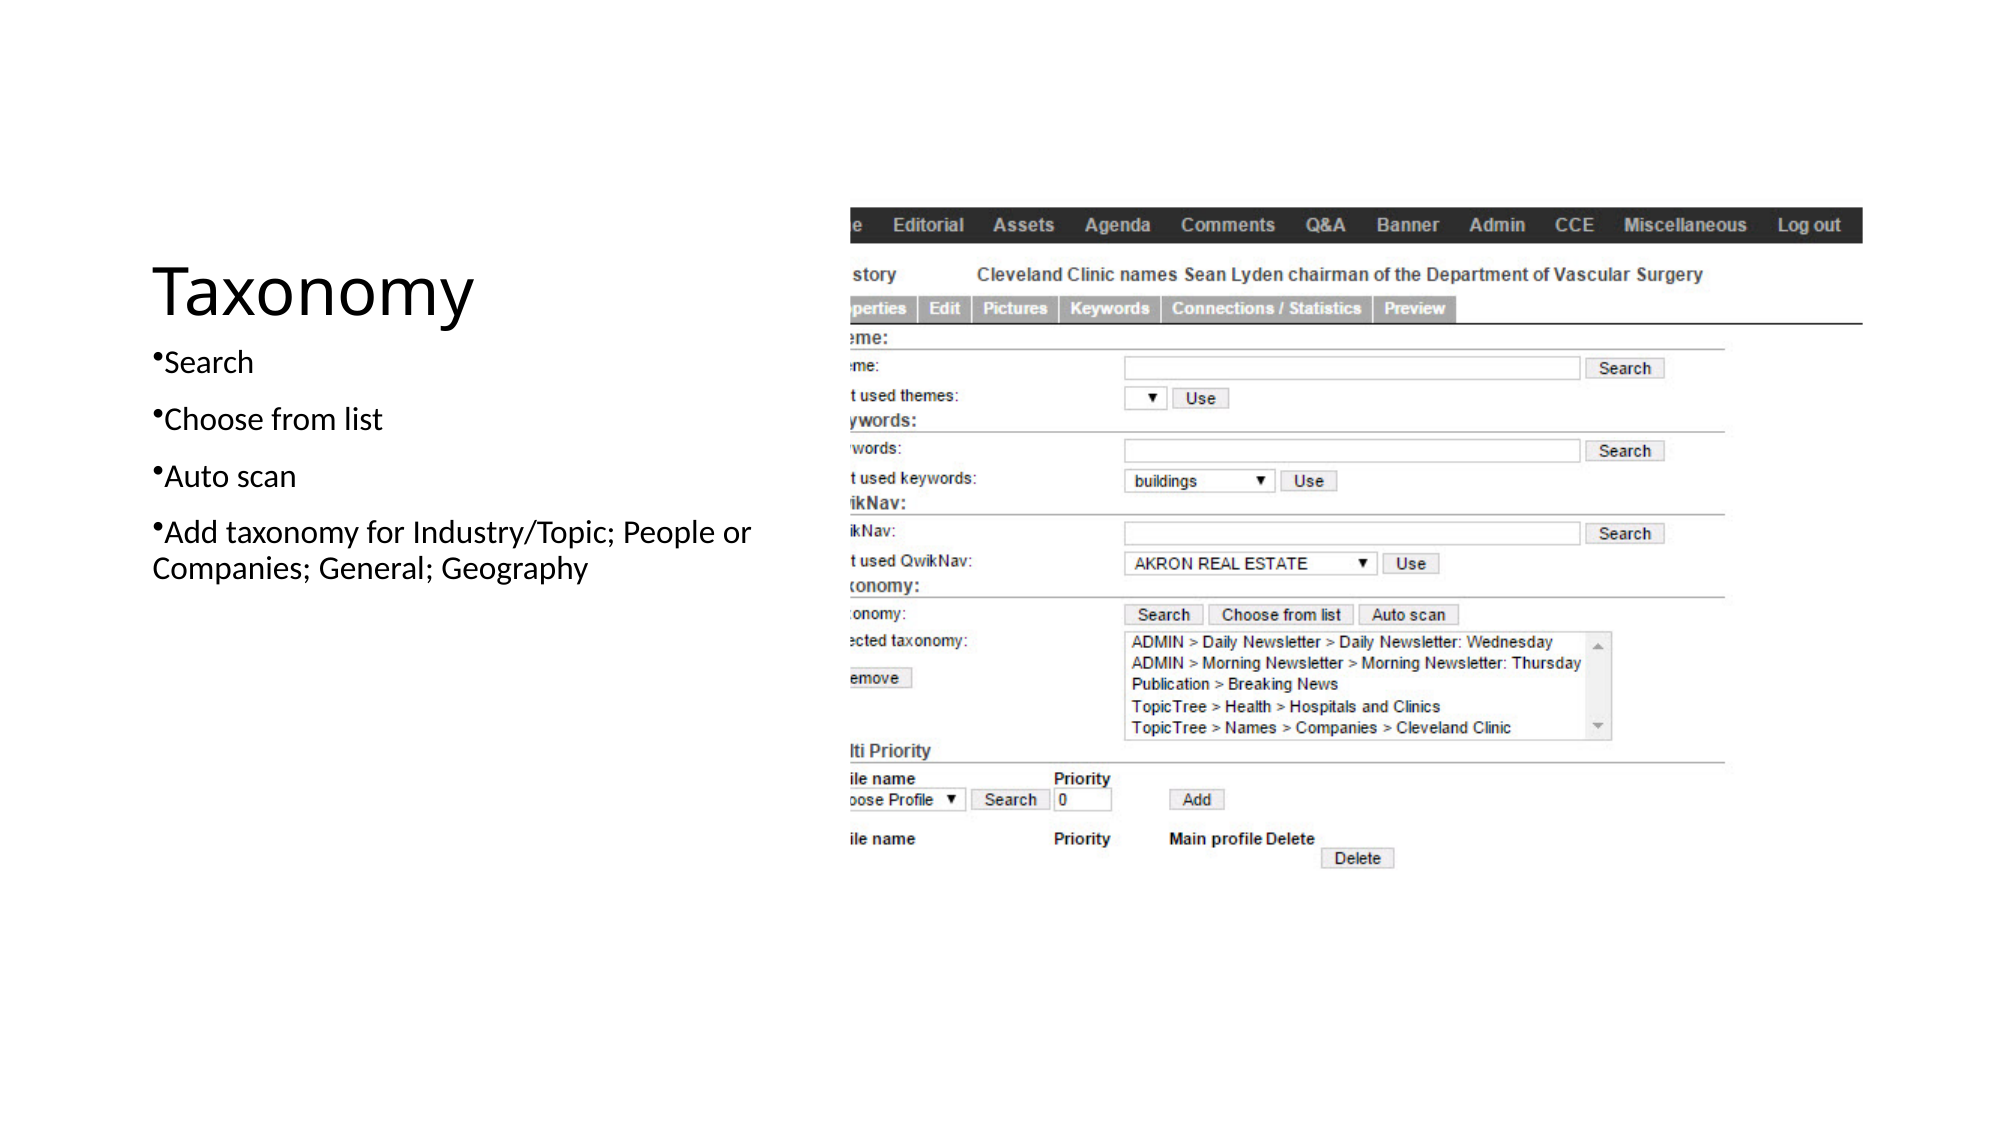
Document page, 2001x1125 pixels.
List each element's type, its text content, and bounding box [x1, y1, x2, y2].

list Search Choose from list Auto scan Add taxonomy for Industry/Topic; People or Companies; General; Geography [137, 337, 783, 963]
picture [850, 161, 1863, 962]
title Taxonomy [137, 75, 783, 337]
